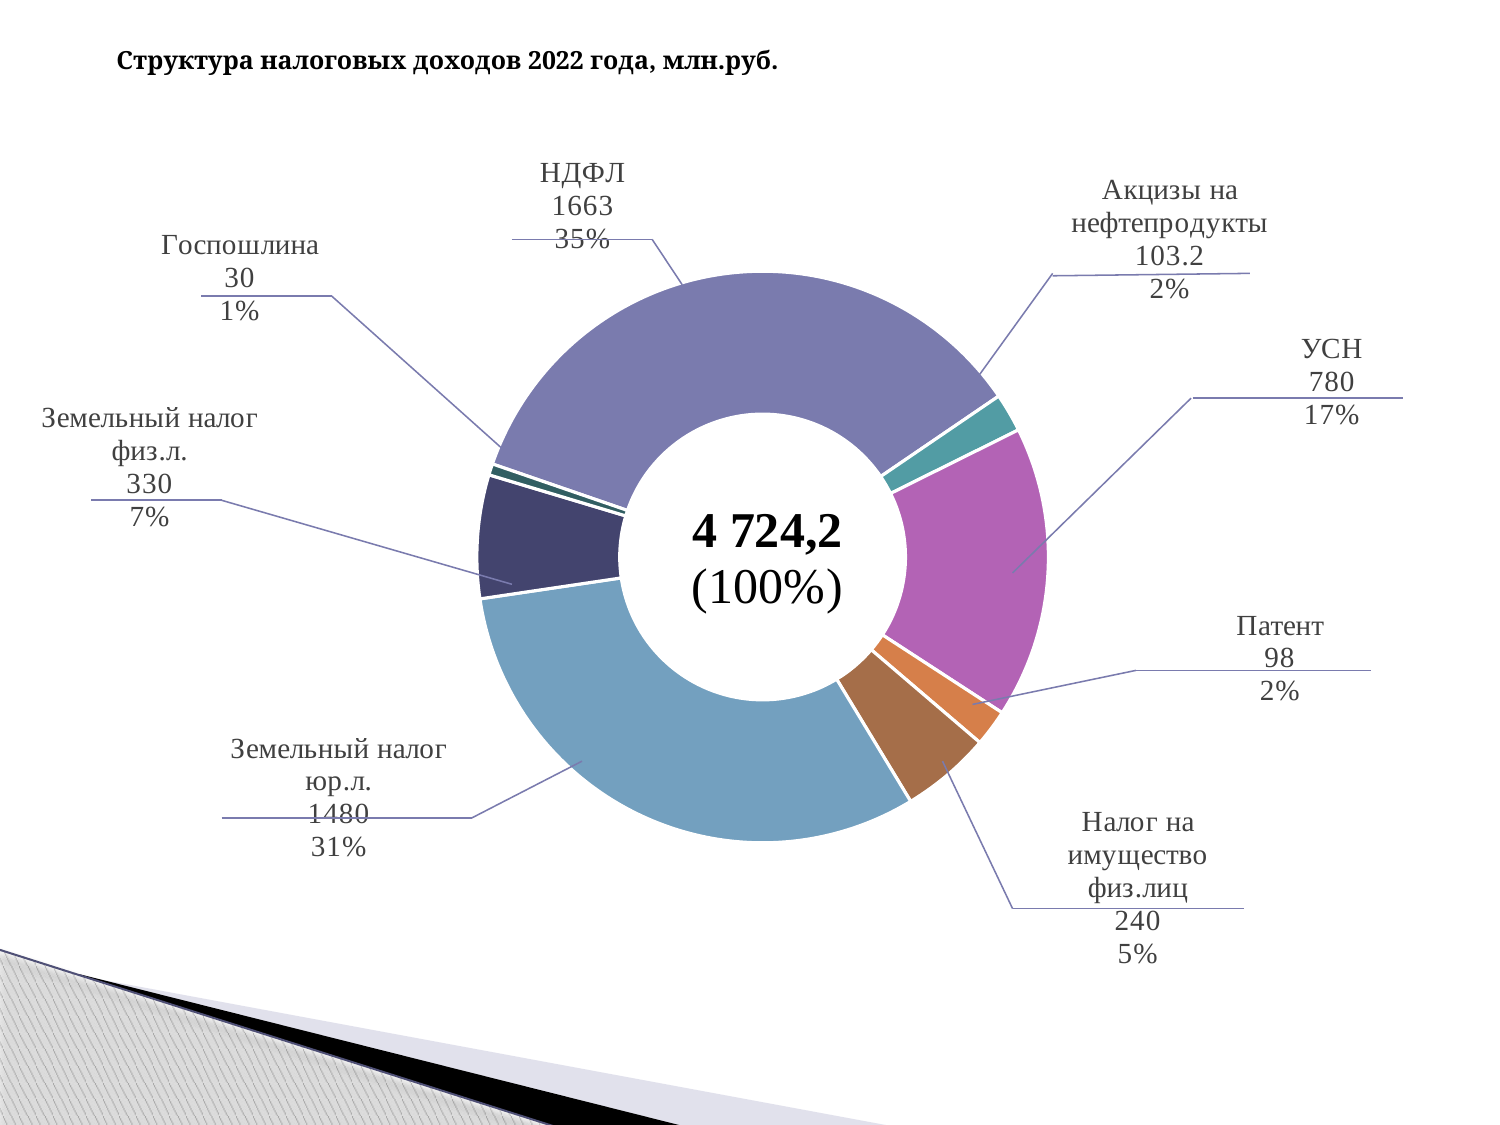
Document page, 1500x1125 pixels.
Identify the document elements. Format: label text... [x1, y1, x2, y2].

chart [41, 136, 1424, 1000]
table_cell 1 [149, 1003, 166, 1008]
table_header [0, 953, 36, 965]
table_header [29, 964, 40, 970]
table_header 2021 год плановое исполнение [182, 1010, 542, 1125]
table_cell Количество приобретенных передвижных многофукциональных культурных центров (автоклубов) для обслуживания сельского населения Московской области [31, 970, 176, 1017]
title Структура налоговых доходов 2022 года, млн.руб. [88, 42, 808, 77]
table_header Единица измерения [162, 1006, 525, 1125]
